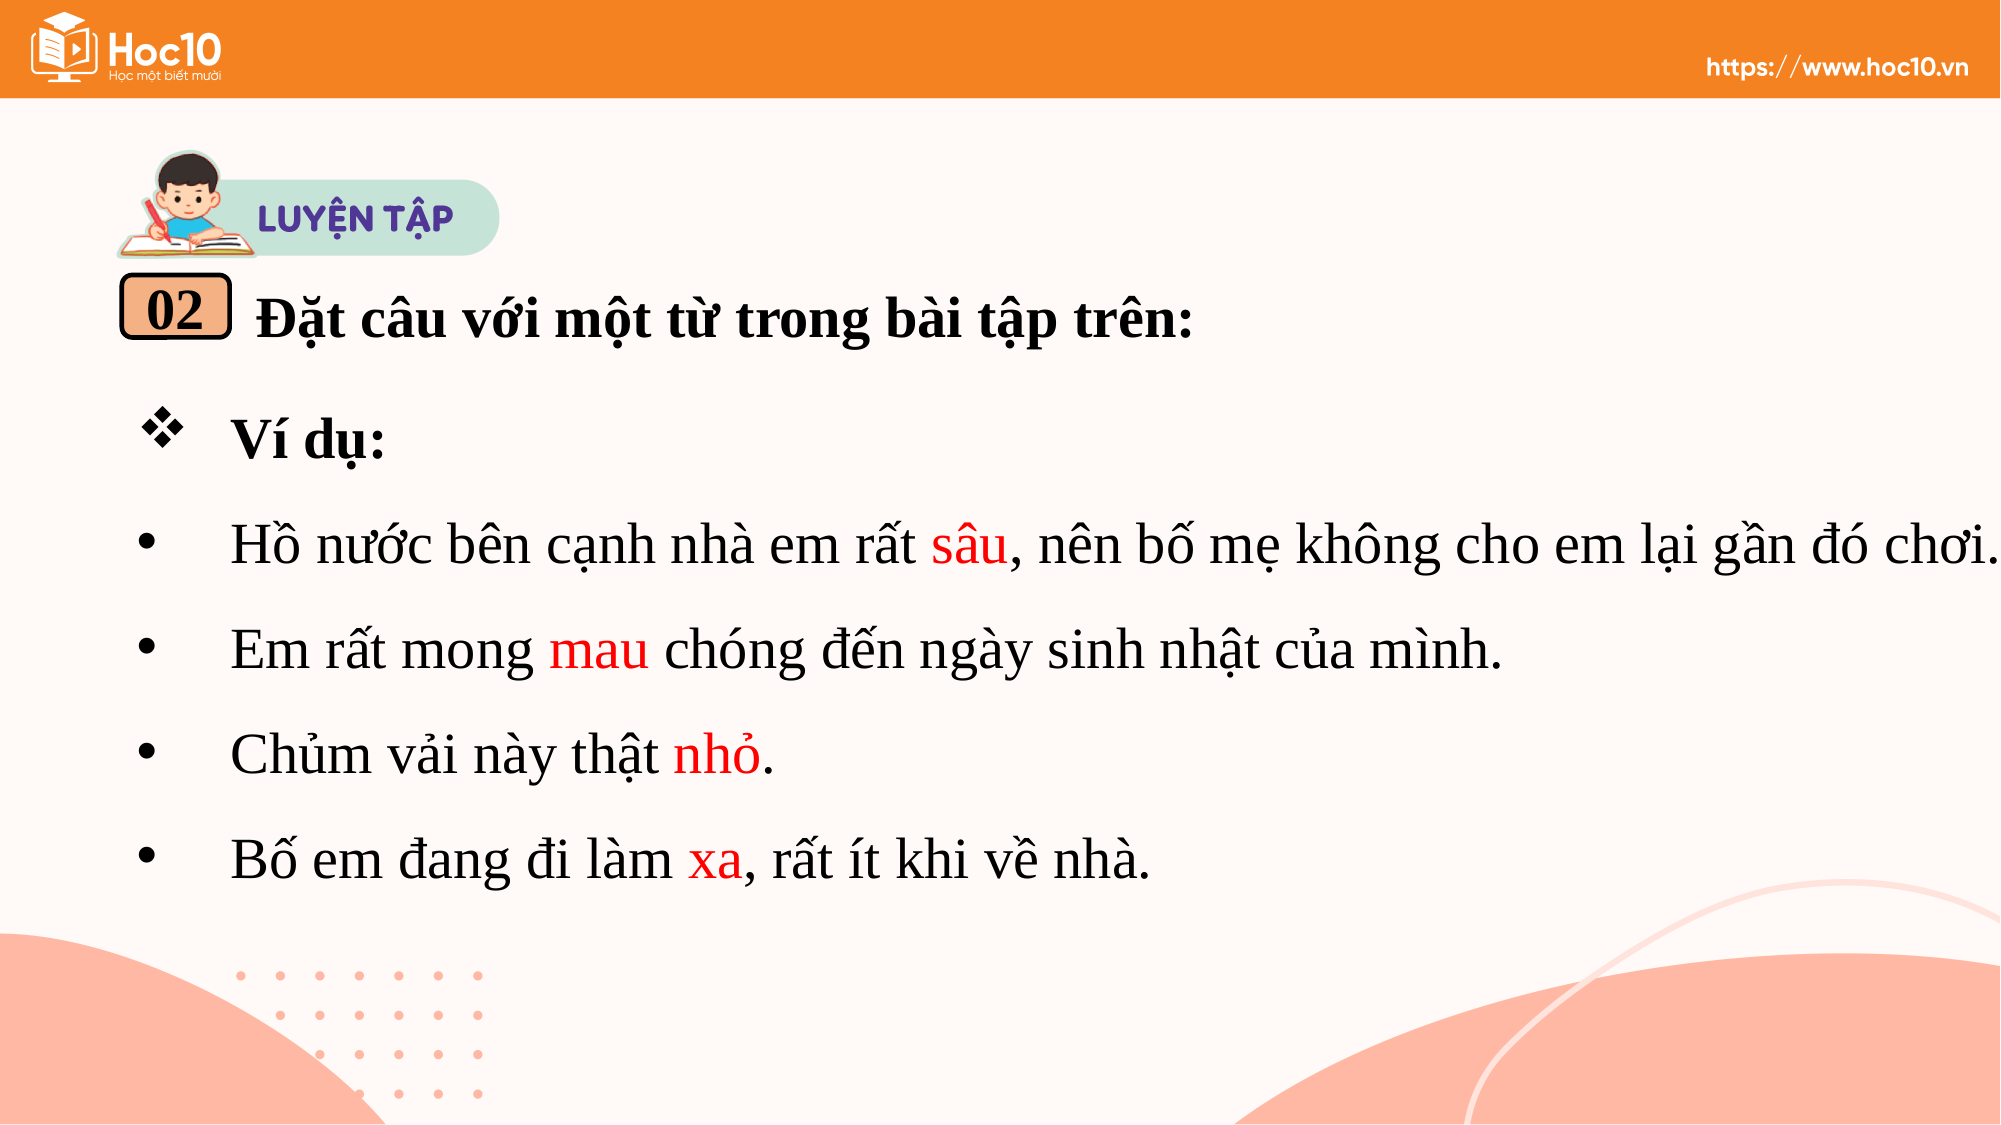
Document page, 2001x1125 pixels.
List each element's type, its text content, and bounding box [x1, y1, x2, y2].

text_box Ví dụ: Hồ nước bên cạnh nhà em rất sâu, nên bố mẹ không cho em lại gần đó chơi. Em rất mong mau chóng đến ngày sinh nhật của mình. Chủm vải này thật nhỏ. Bố em đang đi làm xa, rất ít khi về nhà. [121, 357, 2000, 898]
text_box Đặt câu với một từ trong bài tập trên: [240, 272, 1357, 357]
picture [0, 0, 2001, 1125]
text_box 02 [120, 273, 231, 339]
